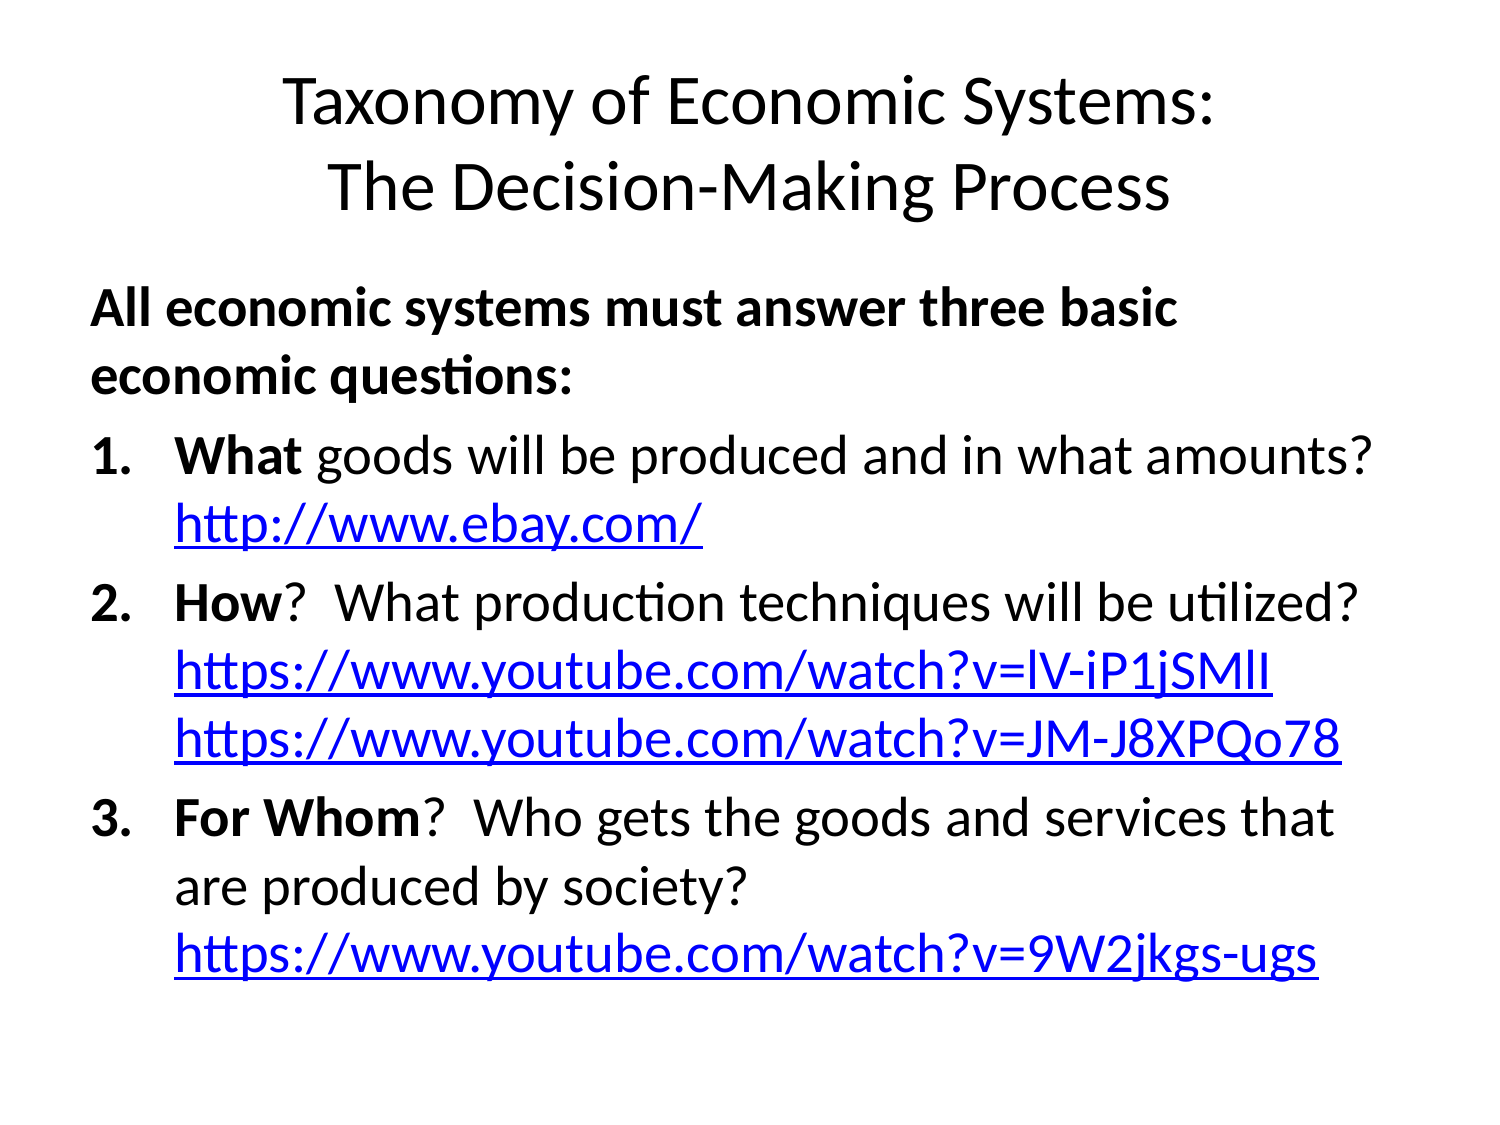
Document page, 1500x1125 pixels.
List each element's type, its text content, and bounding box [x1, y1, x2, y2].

list All economic systems must answer three basic economic questions: What goods will be produced and in what amounts? http://www.ebay.com/ How? What production techniques will be utilized? https://www.youtube.com/watch?v=lV-iP1jSMlI https://www.youtube.com/watch?v=JM-J8XPQo78 For Whom? Who gets the goods and services that are produced by society? https://www.youtube.com/watch?v=9W2jkgs-ugs [75, 262, 1425, 1005]
title Taxonomy of Economic Systems: The Decision-Making Process [75, 45, 1425, 233]
